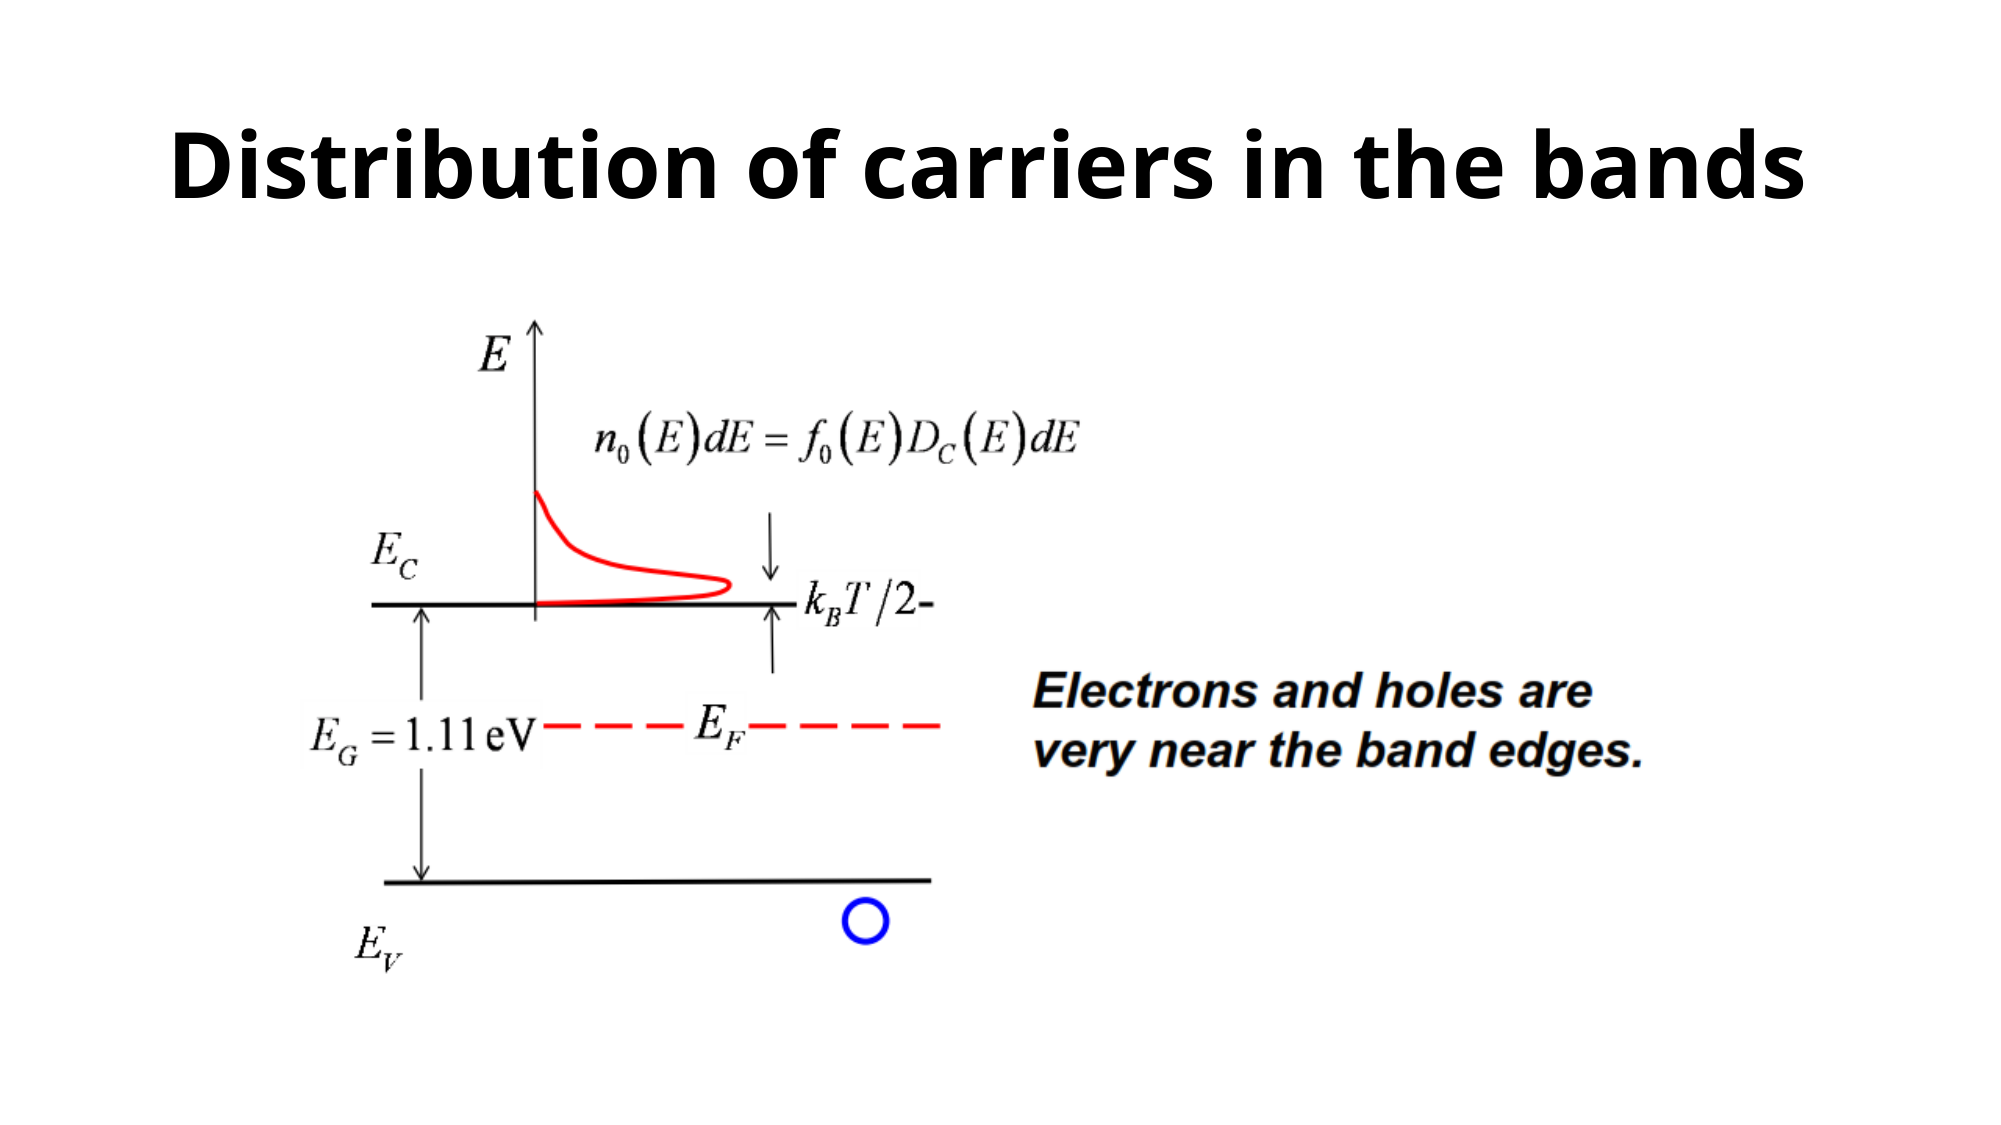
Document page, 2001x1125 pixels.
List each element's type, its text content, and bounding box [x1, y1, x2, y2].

title Distribution of carriers in the bands [137, 59, 1863, 278]
picture [289, 292, 1741, 1016]
